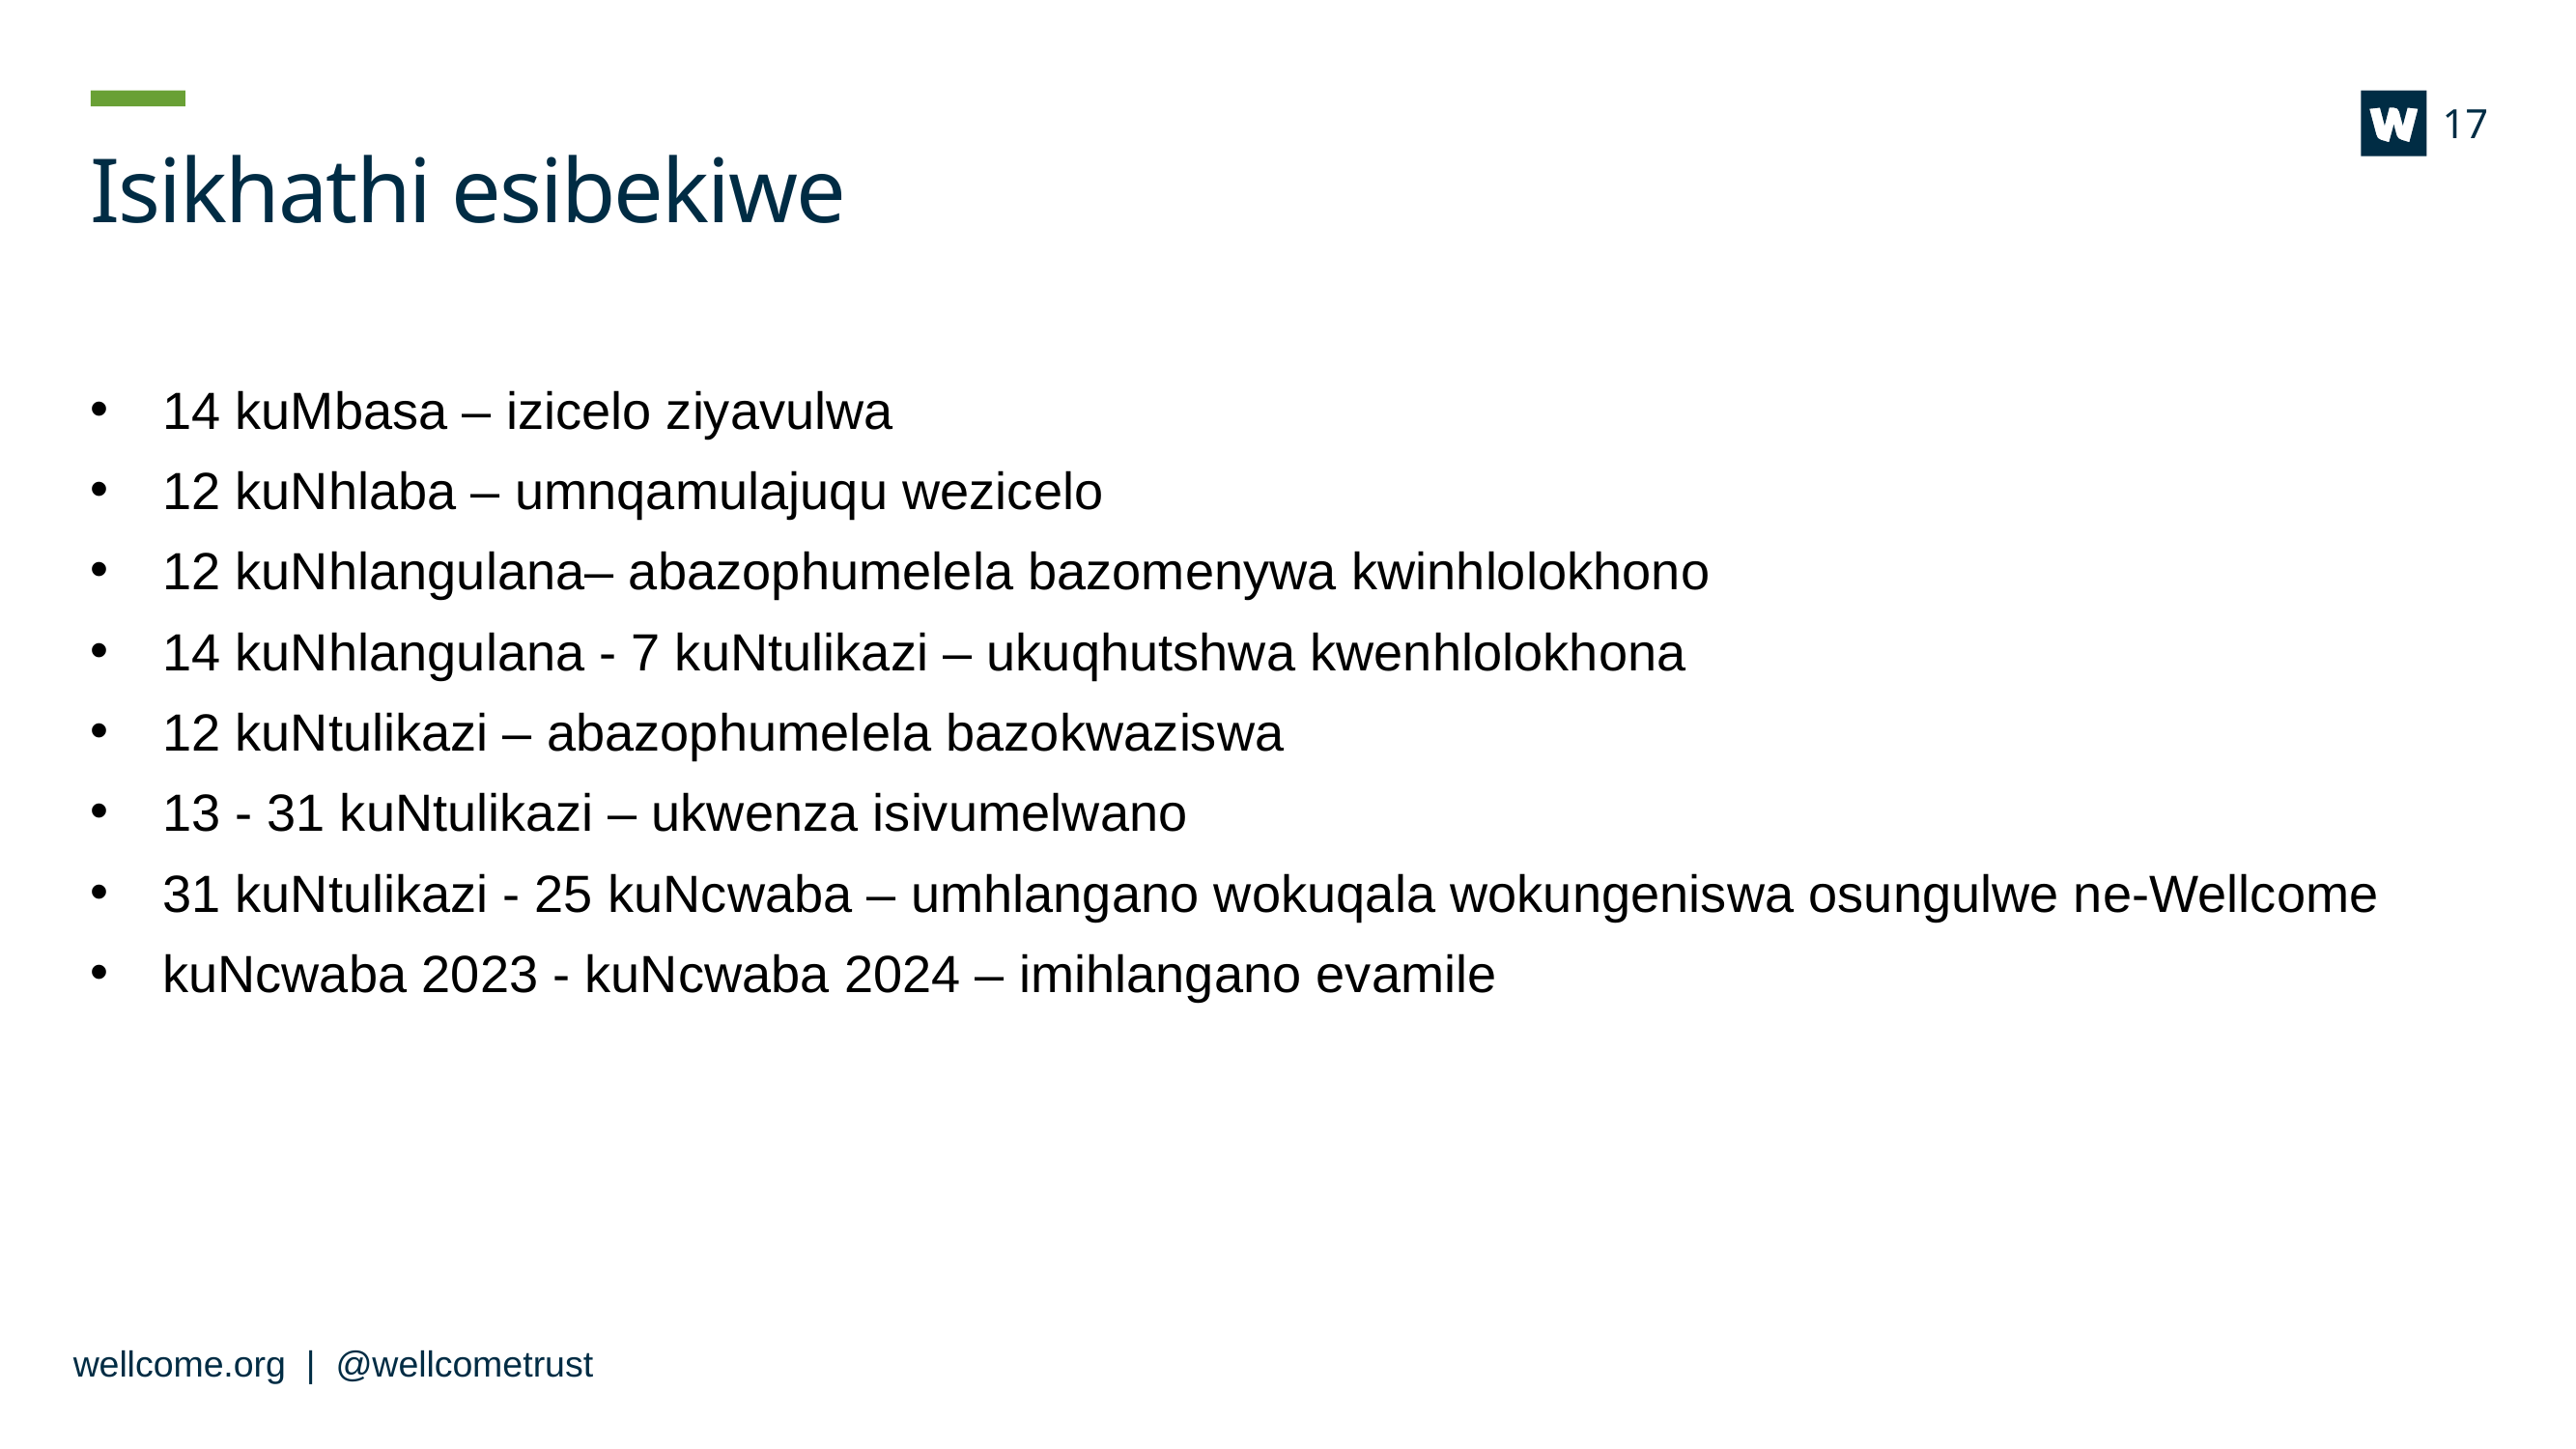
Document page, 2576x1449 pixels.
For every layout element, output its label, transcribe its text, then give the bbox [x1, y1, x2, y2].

slide_number 17 [2442, 101, 2511, 151]
footer wellcome.org | @wellcometrust [72, 1341, 2086, 1385]
list 14 kuMbasa – izicelo ziyavulwa 12 kuNhlaba – umnqamulajuqu wezicelo 12 kuNhlangulana– abazophumelela bazomenywa kwinhlolokhono 14 kuNhlangulana - 7 kuNtulikazi – ukuqhutshwa kwenhlolokhona 12 kuNtulikazi – abazophumelela bazokwaziswa 13 - 31 kuNtulikazi – ukwenza isivumelwano 31 kuNtulikazi - 25 kuNcwaba – umhlangano wokuqala wokungeniswa osungulwe ne-Wellcome kuNcwaba 2023 - kuNcwaba 2024 – imihlangano evamile [90, 371, 2486, 1277]
title Isikhathi esibekiwe [90, 139, 2486, 242]
